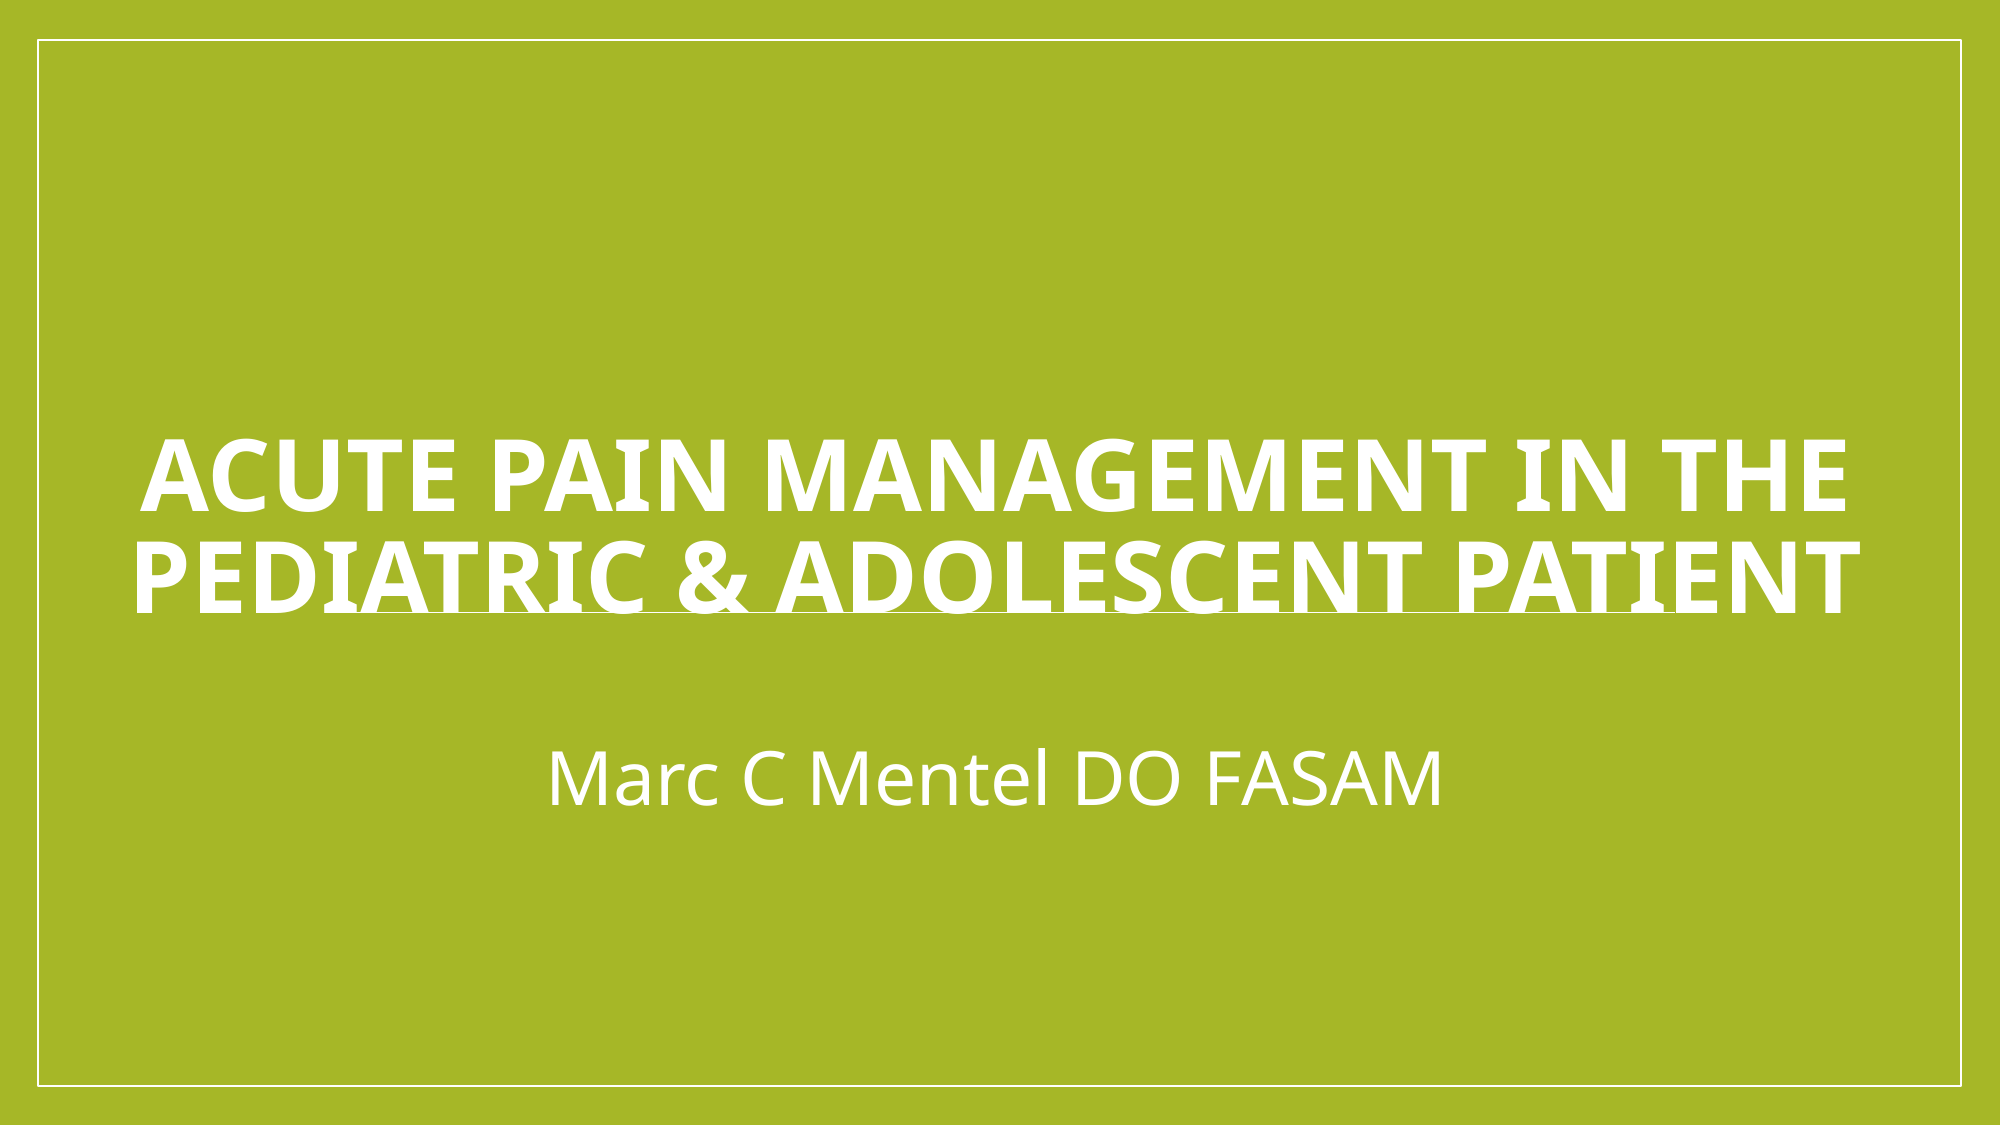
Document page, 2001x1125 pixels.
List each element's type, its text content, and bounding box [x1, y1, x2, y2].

title Acute Pain Management in the Pediatric & Adolescent Patient [61, 143, 1931, 641]
subtitle Marc C Mentel DO FASAM [151, 732, 1841, 878]
